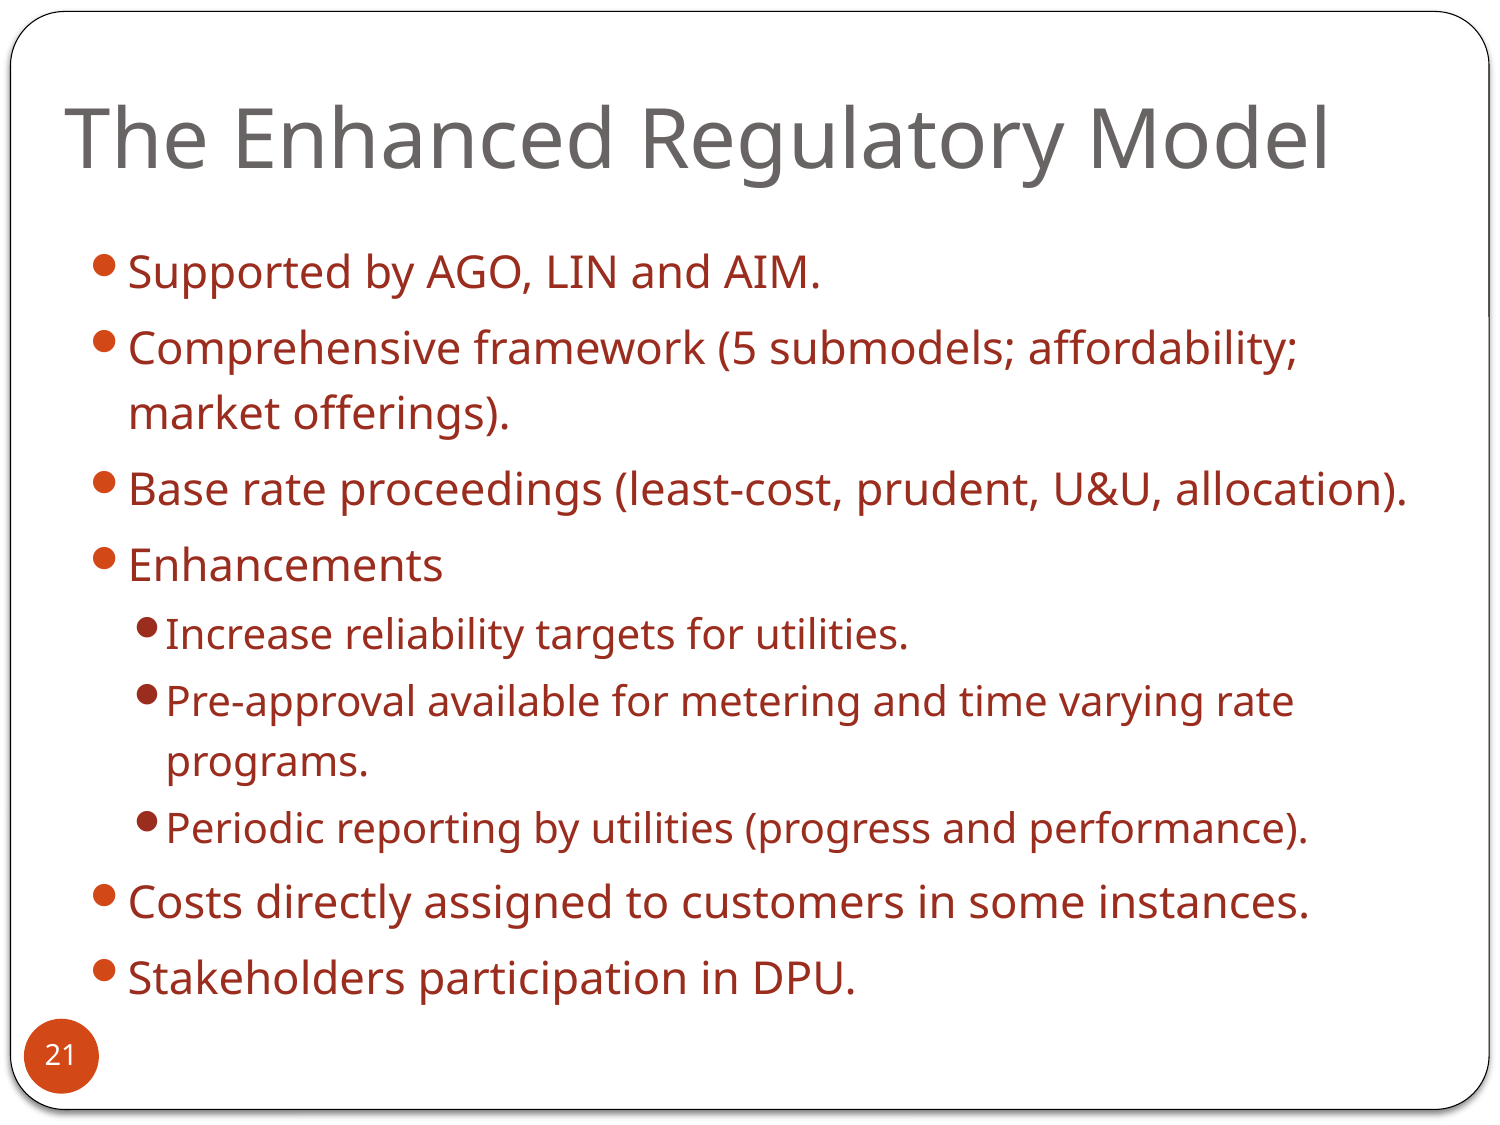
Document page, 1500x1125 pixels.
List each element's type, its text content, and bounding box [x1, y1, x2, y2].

title The Enhanced Regulatory Model [50, 0, 1463, 200]
slide_number 21 [23, 1018, 99, 1094]
list Supported by AGO, LIN and AIM. Comprehensive framework (5 submodels; affordability; market offerings). Base rate proceedings (least-cost, prudent, U&U, allocation). Enhancements Increase reliability targets for utilities. Pre-approval available for metering and time varying rate programs. Periodic reporting by utilities (progress and performance). Costs directly assigned to customers in some instances. Stakeholders participation in DPU. [75, 224, 1425, 1050]
